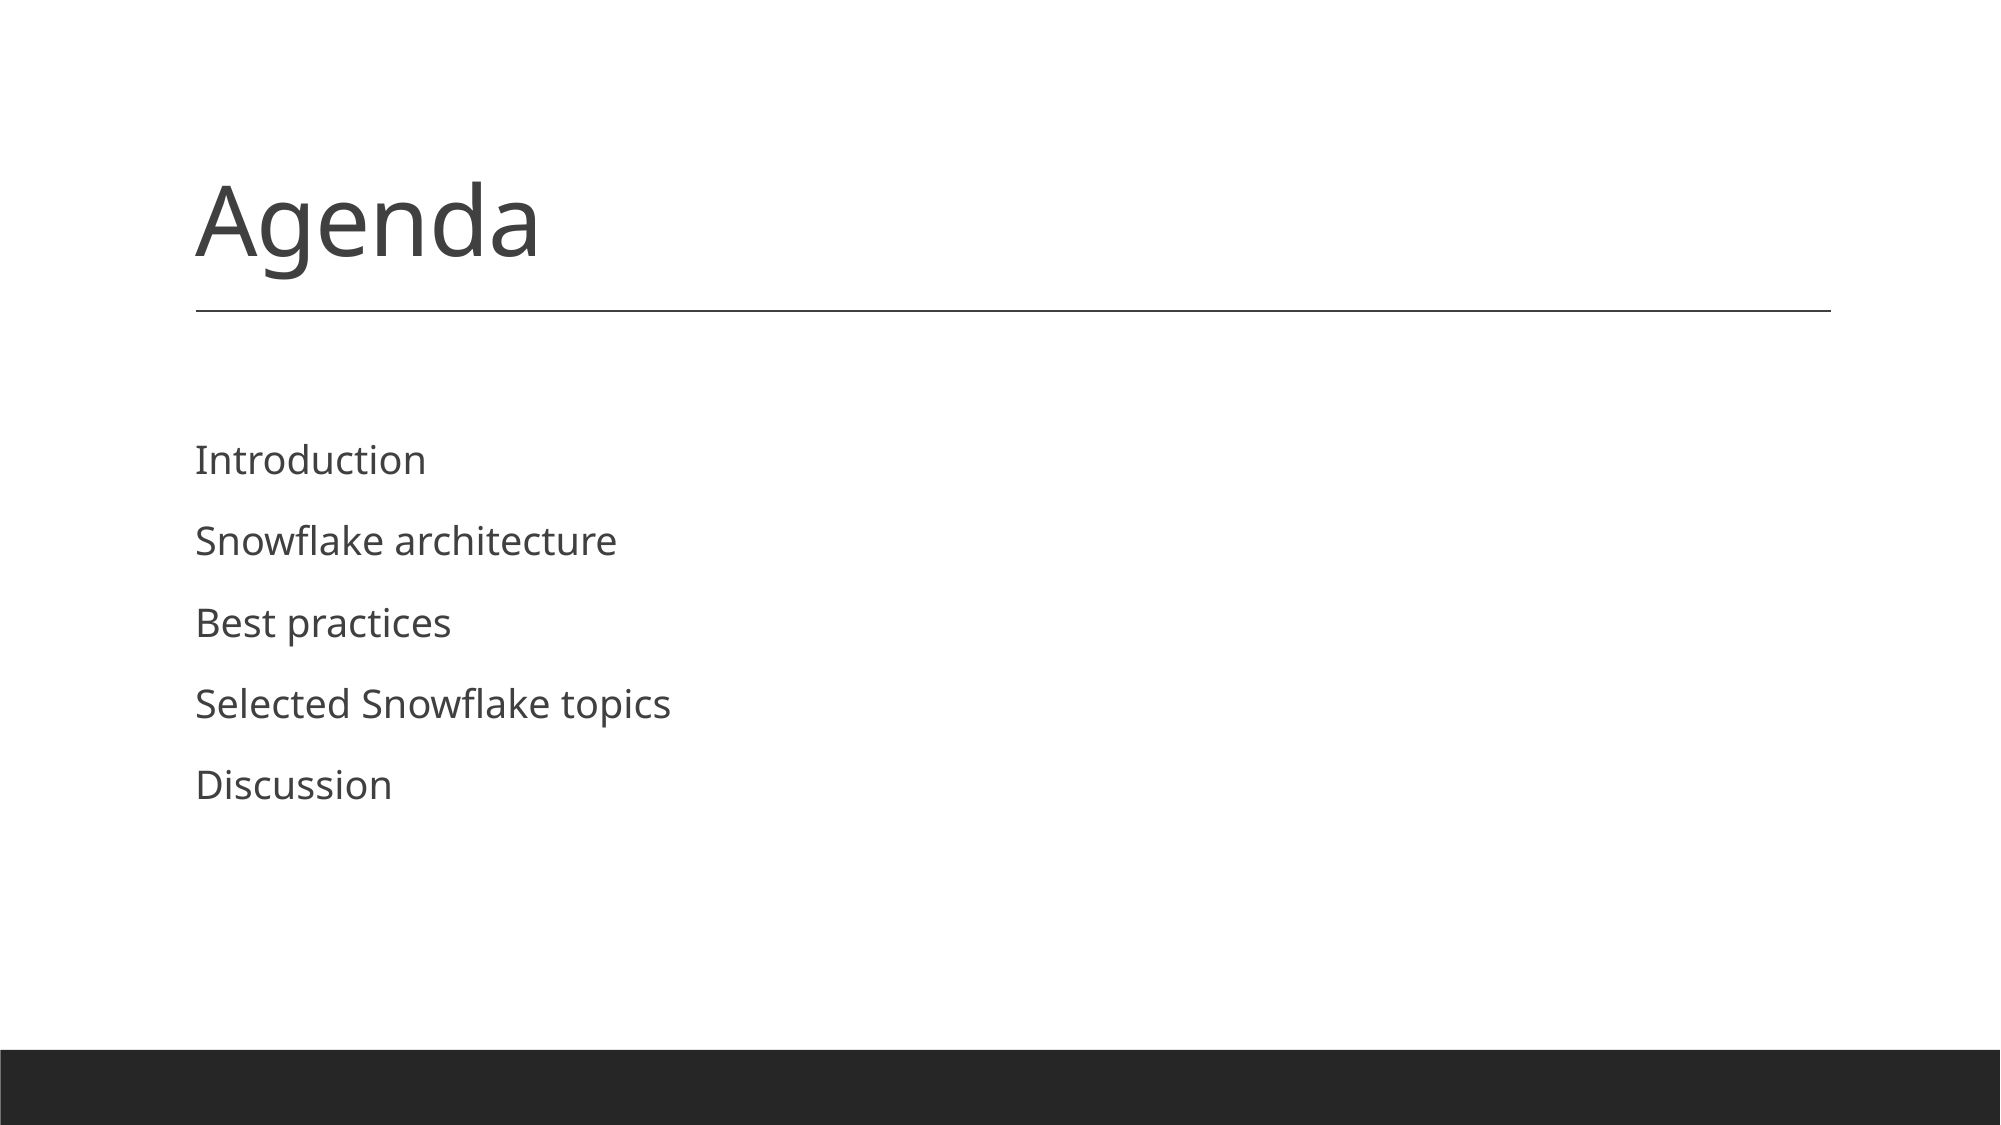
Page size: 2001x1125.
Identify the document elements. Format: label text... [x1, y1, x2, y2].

list Introduction Snowflake architecture Best practices Selected Snowflake topics Discussion [180, 345, 1960, 1024]
title Agenda [180, 47, 1830, 285]
